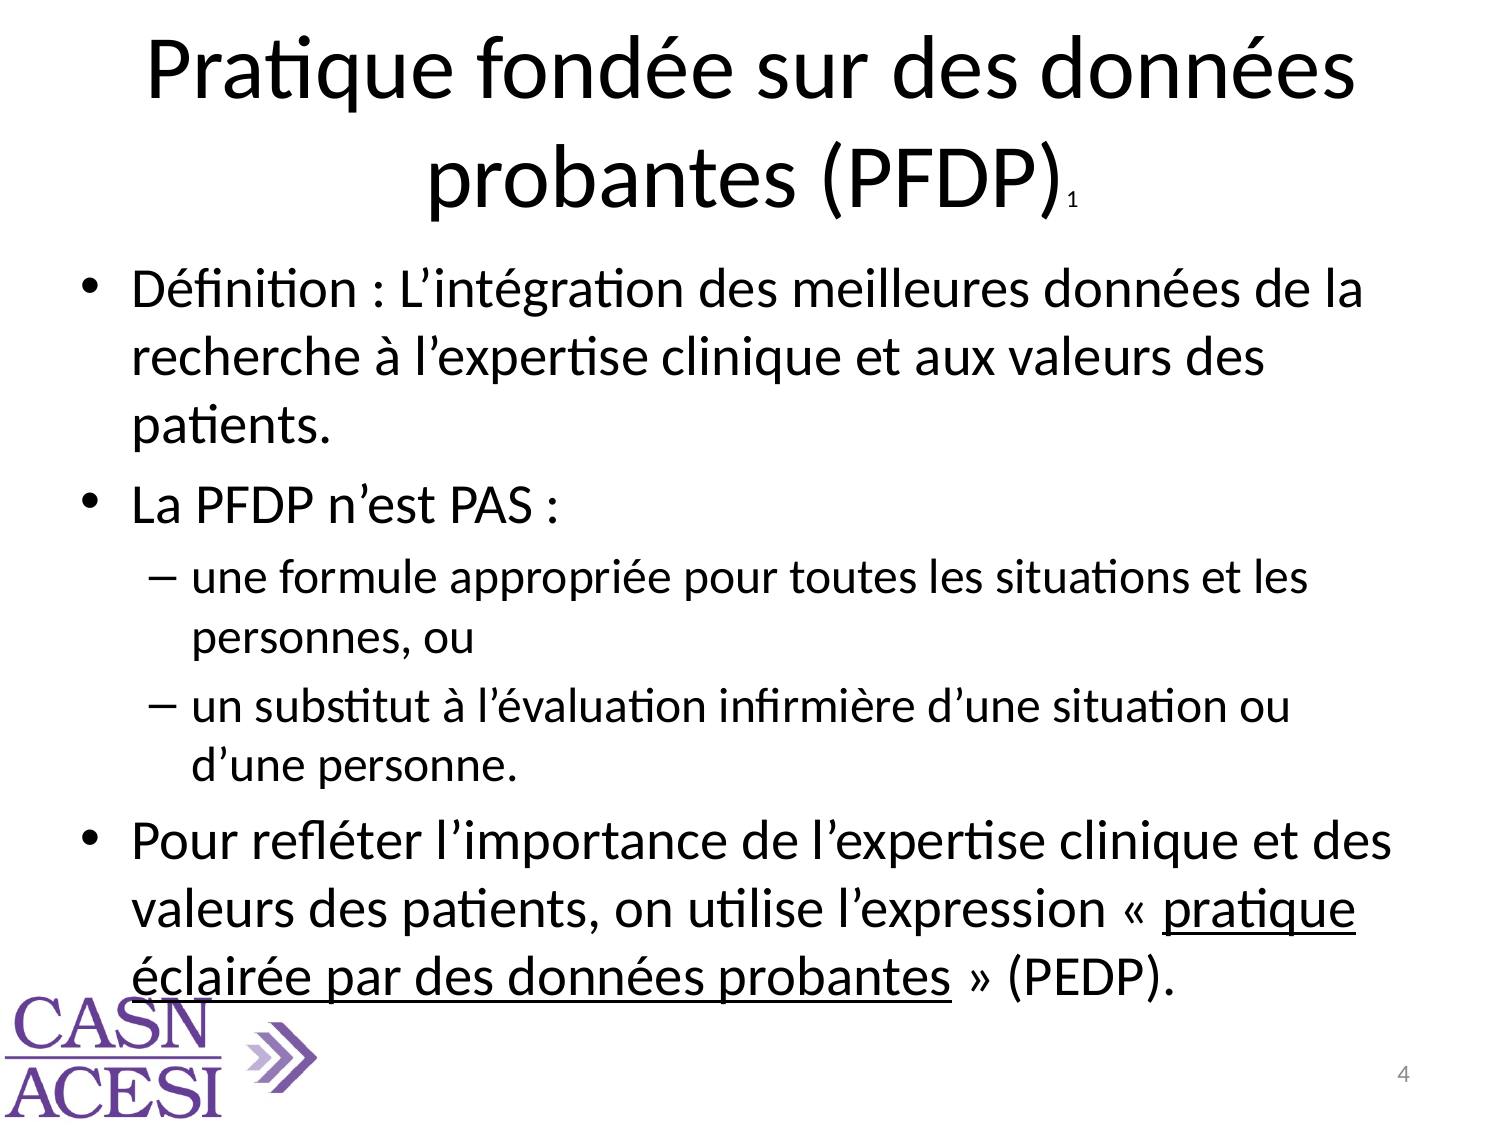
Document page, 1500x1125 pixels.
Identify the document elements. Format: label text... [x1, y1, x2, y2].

title Pratique fondée sur des données probantes (PFDP)1 [76, 0, 1427, 234]
picture [0, 993, 325, 1125]
slide_number 4 [1074, 1042, 1425, 1103]
list Définition : L’intégration des meilleures données de la recherche à l’expertise clinique et aux valeurs des patients. La PFDP n’est PAS : une formule appropriée pour toutes les situations et les personnes, ou un substitut à l’évaluation infirmière d’une situation ou d’une personne. Pour refléter l’importance de l’expertise clinique et des valeurs des patients, on utilise l’expression « pratique éclairée par des données probantes » (PEDP). [64, 243, 1415, 1041]
